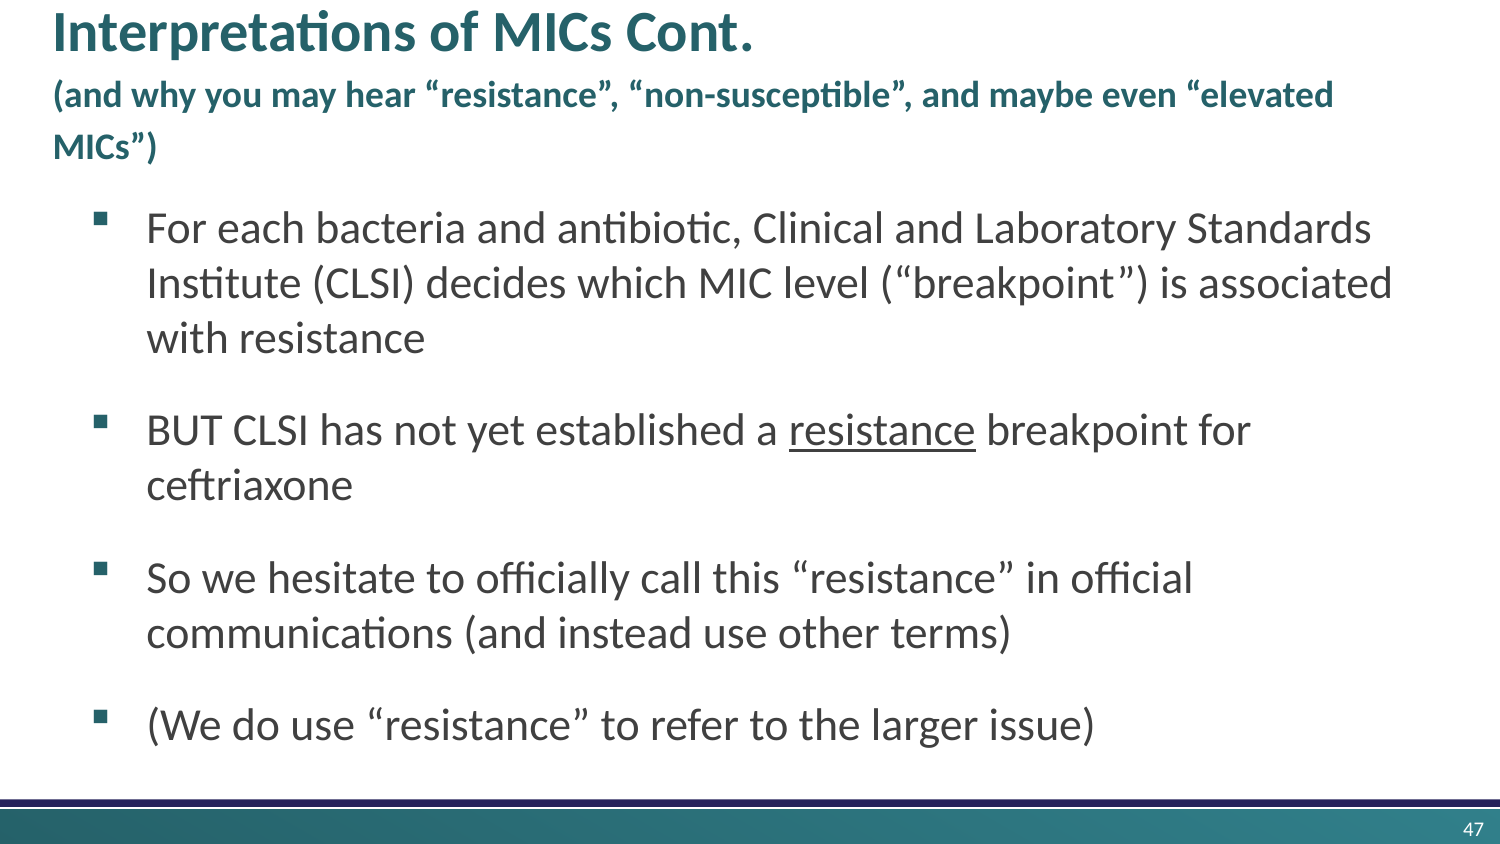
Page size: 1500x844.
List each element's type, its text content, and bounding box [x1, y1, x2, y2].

list For each bacteria and antibiotic, Clinical and Laboratory Standards Institute (CLSI) decides which MIC level (“breakpoint”) is associated with resistance BUT CLSI has not yet established a resistance breakpoint for ceftriaxone So we hesitate to officially call this “resistance” in official communications (and instead use other terms) (We do use “resistance” to refer to the larger issue) [75, 190, 1425, 739]
title Interpretations of MICs Cont. (and why you may hear “resistance”, “non-susceptible”, and maybe even “elevated MICs”) [37, 0, 1463, 175]
slide_number 47 [1161, 805, 1500, 844]
